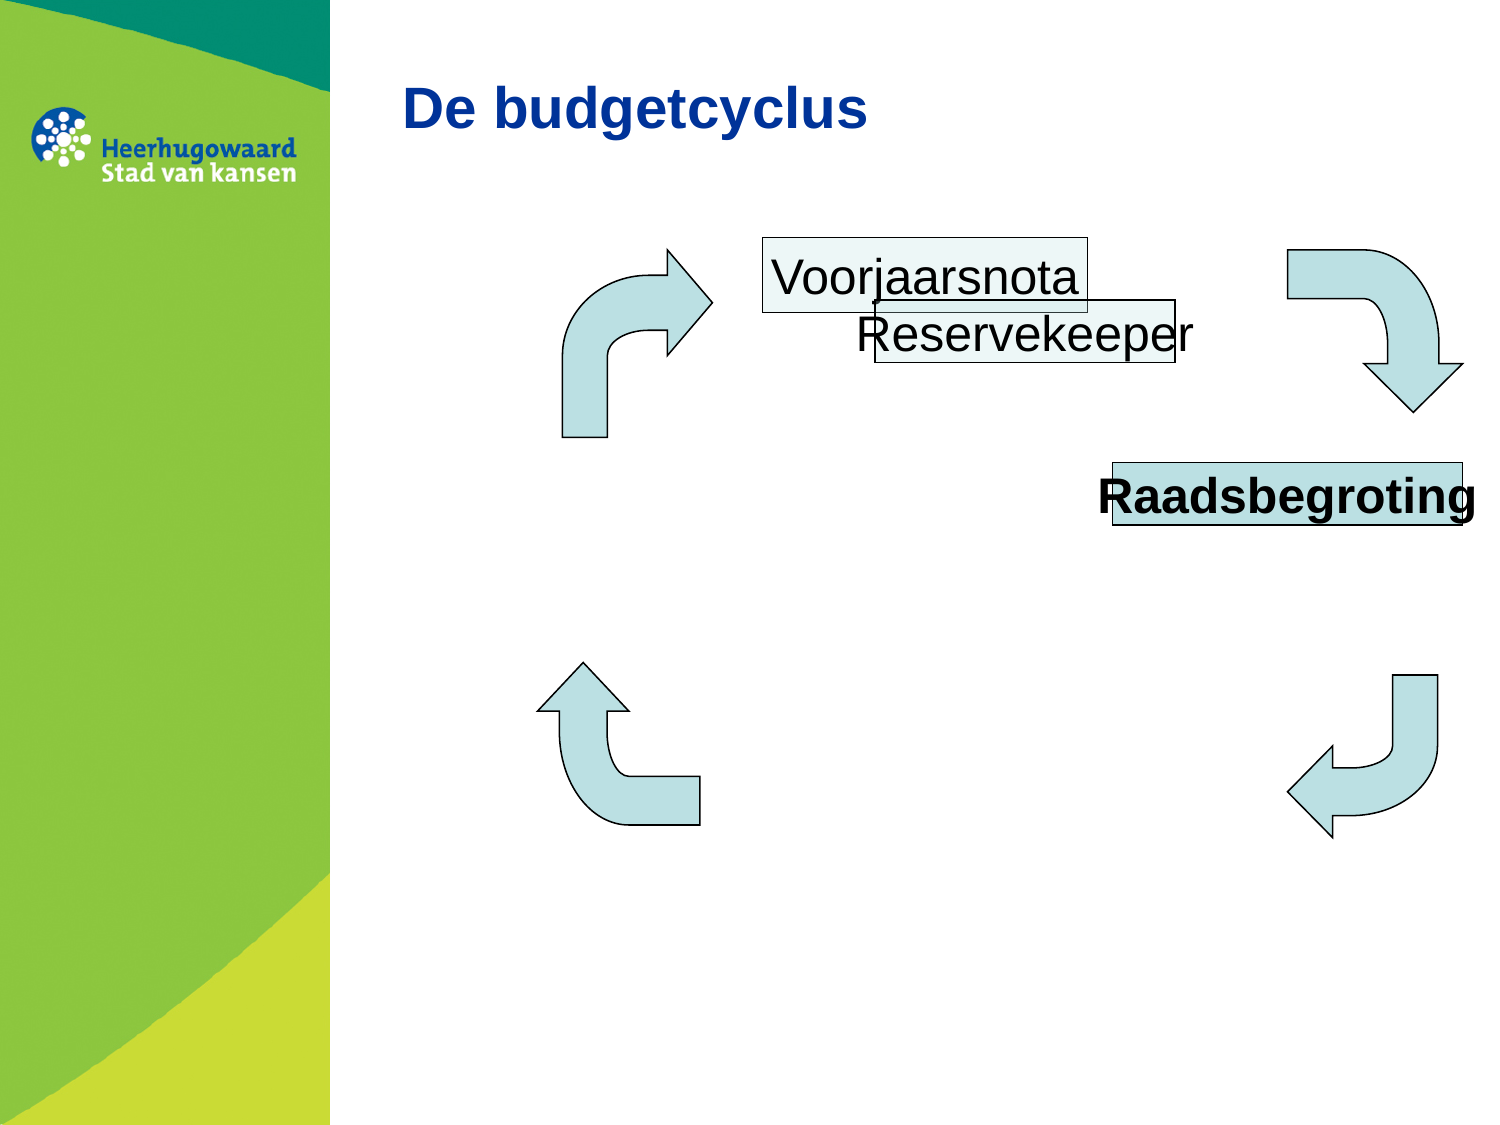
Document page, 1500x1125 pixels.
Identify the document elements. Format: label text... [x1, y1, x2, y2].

text_box Reservekeeper [874, 299, 1175, 363]
text_box [537, 662, 700, 826]
title De budgetcyclus [387, 62, 1388, 251]
text_box Voorjaarsnota [762, 237, 1088, 313]
text_box [562, 249, 713, 438]
picture [0, 0, 1500, 1125]
text_box Raadsbegroting [1112, 462, 1463, 525]
text_box [1287, 675, 1438, 838]
text_box [1287, 249, 1463, 413]
